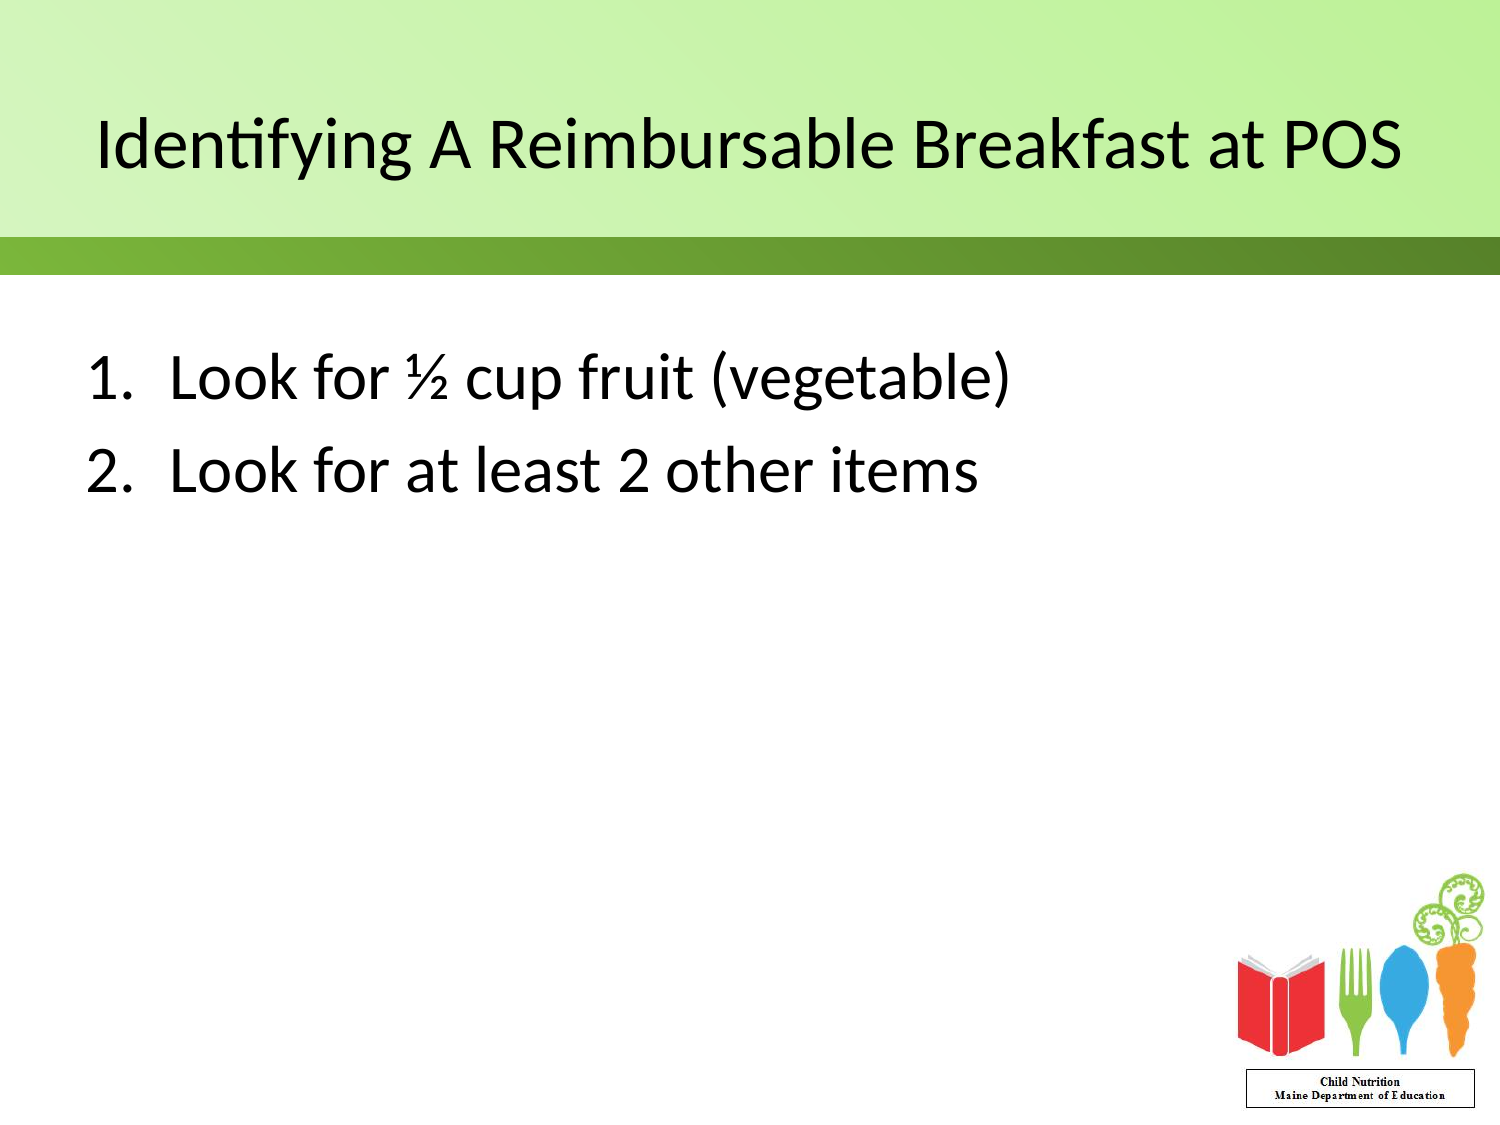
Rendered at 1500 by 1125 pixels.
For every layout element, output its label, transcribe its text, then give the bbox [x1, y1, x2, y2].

title Identifying A Reimbursable Breakfast at POS [75, 45, 1425, 233]
list Look for ½ cup fruit (vegetable) Look for at least 2 other items [70, 324, 1421, 1068]
picture [1218, 868, 1500, 1121]
